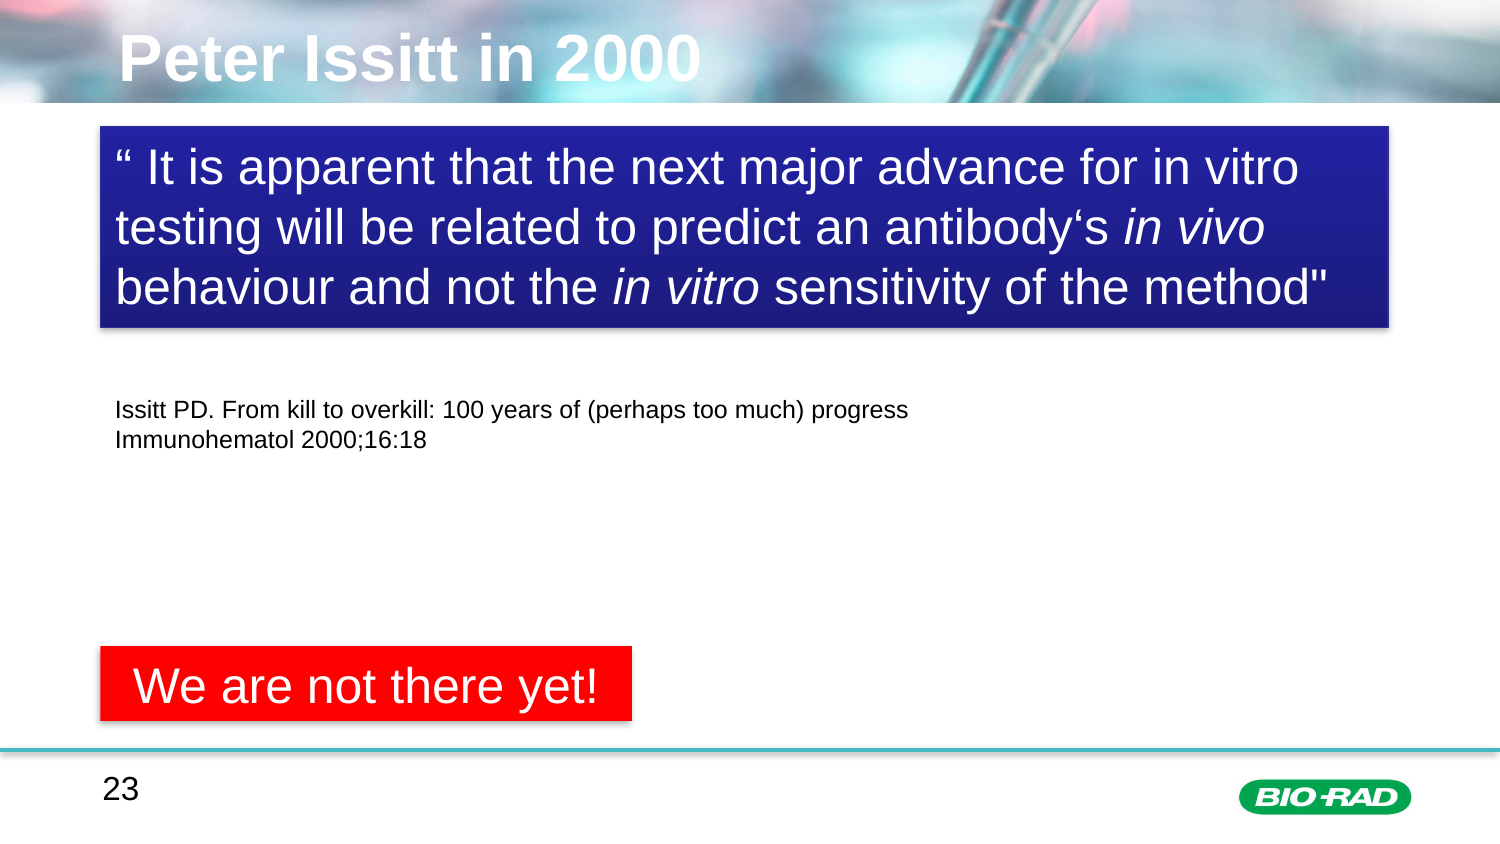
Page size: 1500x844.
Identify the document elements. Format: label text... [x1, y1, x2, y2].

text_box Issitt PD. From kill to overkill: 100 years of (perhaps too much) progress Immunohematol 2000;16:18 [100, 386, 1500, 461]
list “ It is apparent that the next major advance for in vitro testing will be related to predict an antibody‘s in vivo behaviour and not the in vitro sensitivity of the method" [100, 126, 1389, 328]
picture [0, 0, 1500, 103]
text_box We are not there yet! [100, 646, 632, 721]
picture [1237, 778, 1413, 816]
title Peter Issitt in 2000 [103, 19, 1330, 90]
